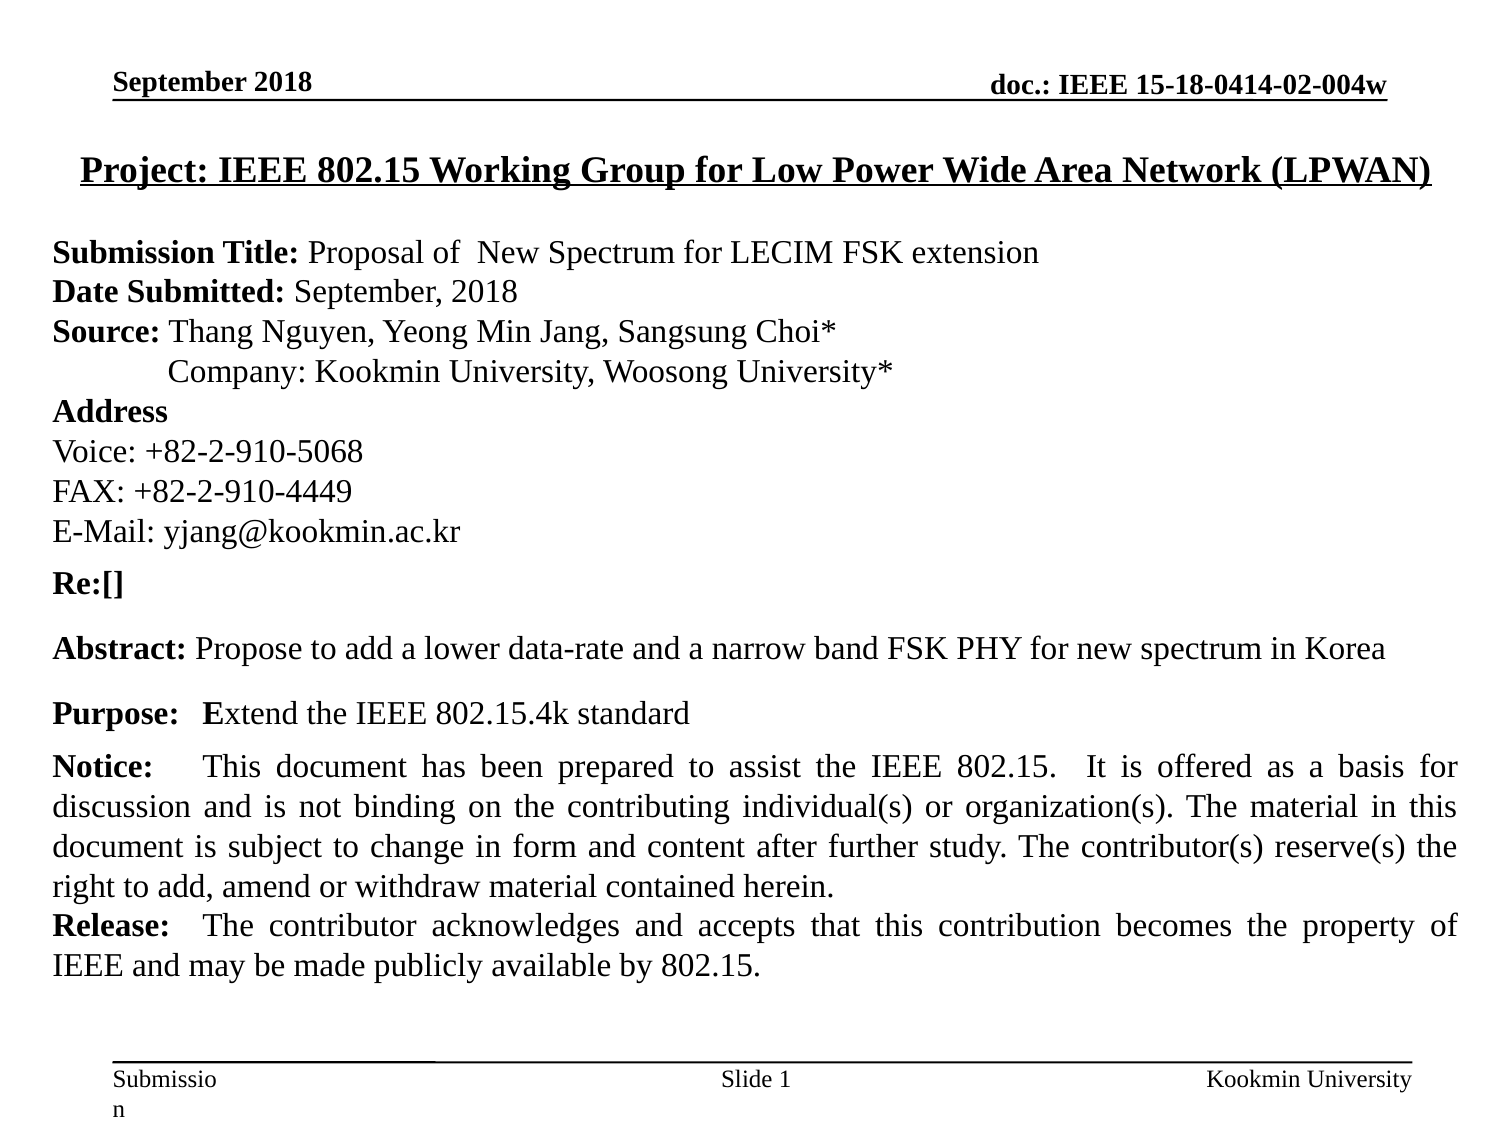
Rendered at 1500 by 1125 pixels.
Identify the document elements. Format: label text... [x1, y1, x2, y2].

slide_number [112, 62, 375, 98]
footer Kookmin University [900, 1062, 1413, 1093]
slide_number Slide 1 [712, 1062, 800, 1093]
text_box Project: IEEE 802.15 Working Group for Low Power Wide Area Network (LPWAN) Submission Title: Proposal of New Spectrum for LECIM FSK extension Date Submitted: September, 2018 Source: Thang Nguyen, Yeong Min Jang, Sangsung Choi* Company: Kookmin University, Woosong University* Address Voice: +82-2-910-5068 FAX: +82-2-910-4449 E-Mail: yjang@kookmin.ac.kr Re:[] Abstract: Propose to add a lower data-rate and a narrow band FSK PHY for new spectrum in Korea Purpose: Extend the IEEE 802.15.4k standard Notice: This document has been prepared to assist the IEEE 802.15. It is offered as a basis for discussion and is not binding on the contributing individual(s) or organization(s). The material in this document is subject to change in form and content after further study. The contributor(s) reserve(s) the right to add, amend or withdraw material contained herein. Release: The contributor acknowledges and accepts that this contribution becomes the property of IEEE and may be made publicly available by 802.15. [37, 137, 1475, 991]
